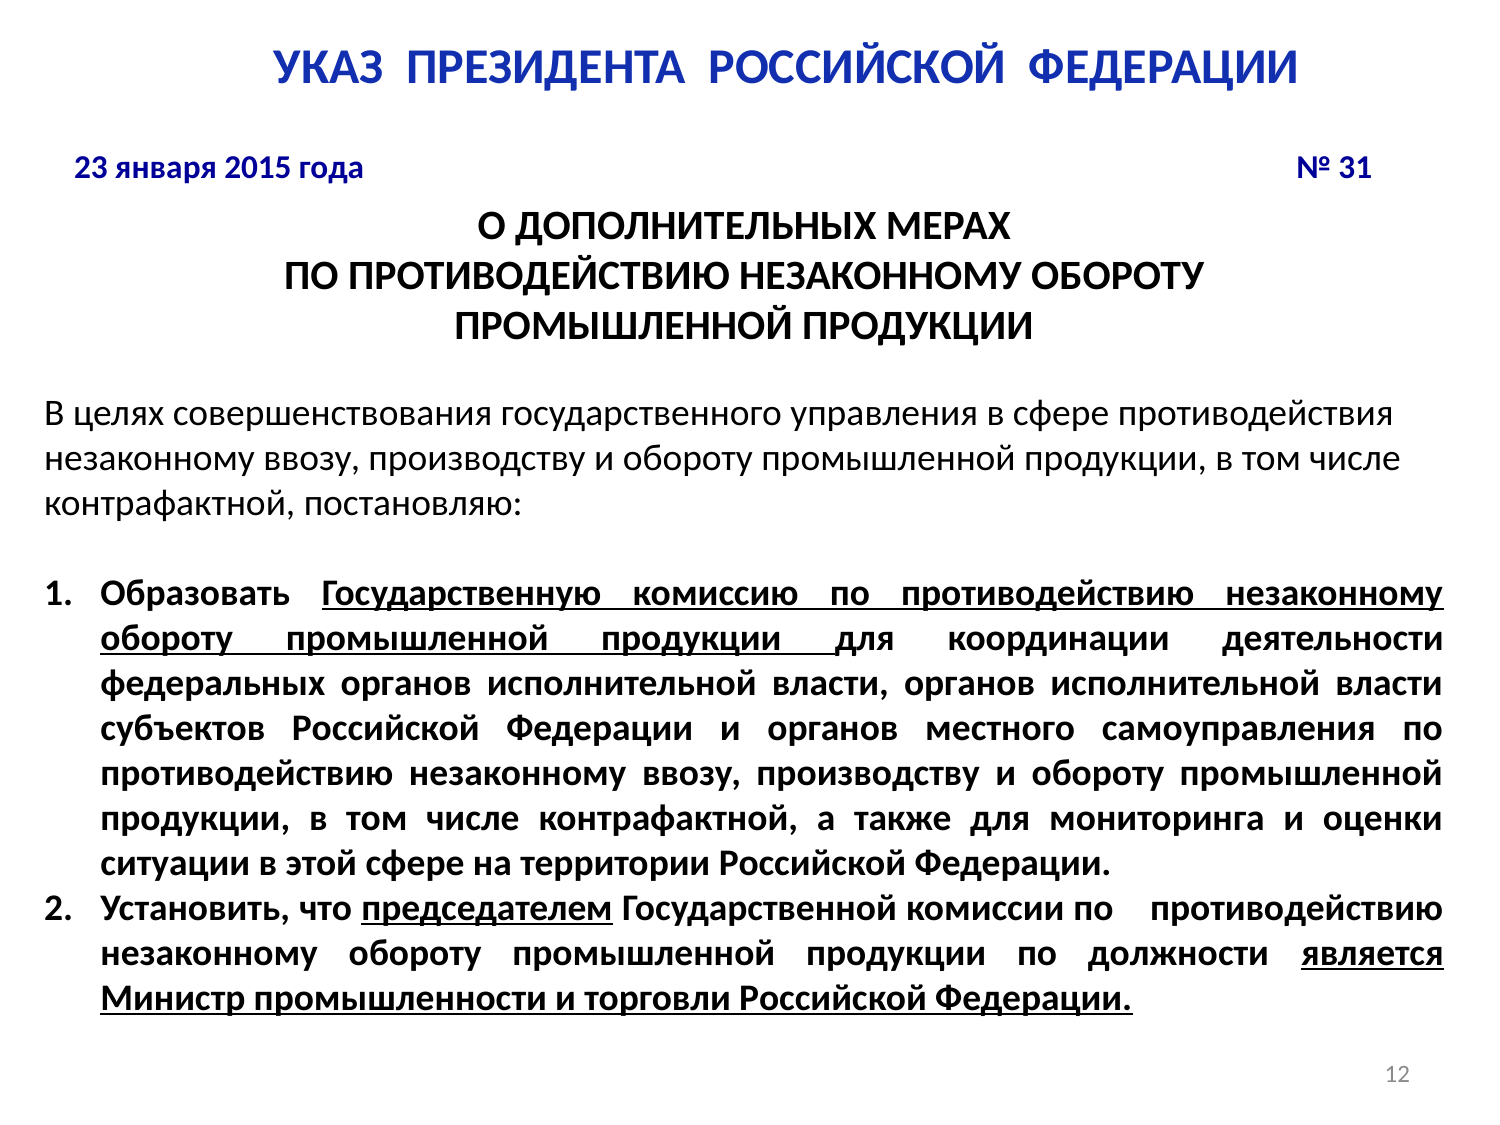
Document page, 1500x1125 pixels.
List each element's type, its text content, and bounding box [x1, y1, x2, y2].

text_box 23 января 2015 года № 31 О ДОПОЛНИТЕЛЬНЫХ МЕРАХ ПО ПРОТИВОДЕЙСТВИЮ НЕЗАКОННОМУ ОБОРОТУ ПРОМЫШЛЕННОЙ ПРОДУКЦИИ В целях совершенствования государственного управления в сфере противодействия незаконному ввозу, производству и обороту промышленной продукции, в том числе контрафактной, постановляю: Образовать Государственную комиссию по противодействию незаконному обороту промышленной продукции для координации деятельности федеральных органов исполнительной власти, органов исполнительной власти субъектов Российской Федерации и органов местного самоуправления по противодействию незаконному ввозу, производству и обороту промышленной продукции, в том числе контрафактной, а также для мониторинга и оценки ситуации в этой сфере на территории Российской Федерации. Установить, что председателем Государственной комиссии по противодействию незаконному обороту промышленной продукции по должности является Министр промышленности и торговли Российской Федерации. [29, 137, 1459, 1026]
text_box УКАЗ ПРЕЗИДЕНТА РОССИЙСКОЙ ФЕДЕРАЦИИ [242, 26, 1332, 101]
slide_number 12 [1074, 1042, 1425, 1103]
